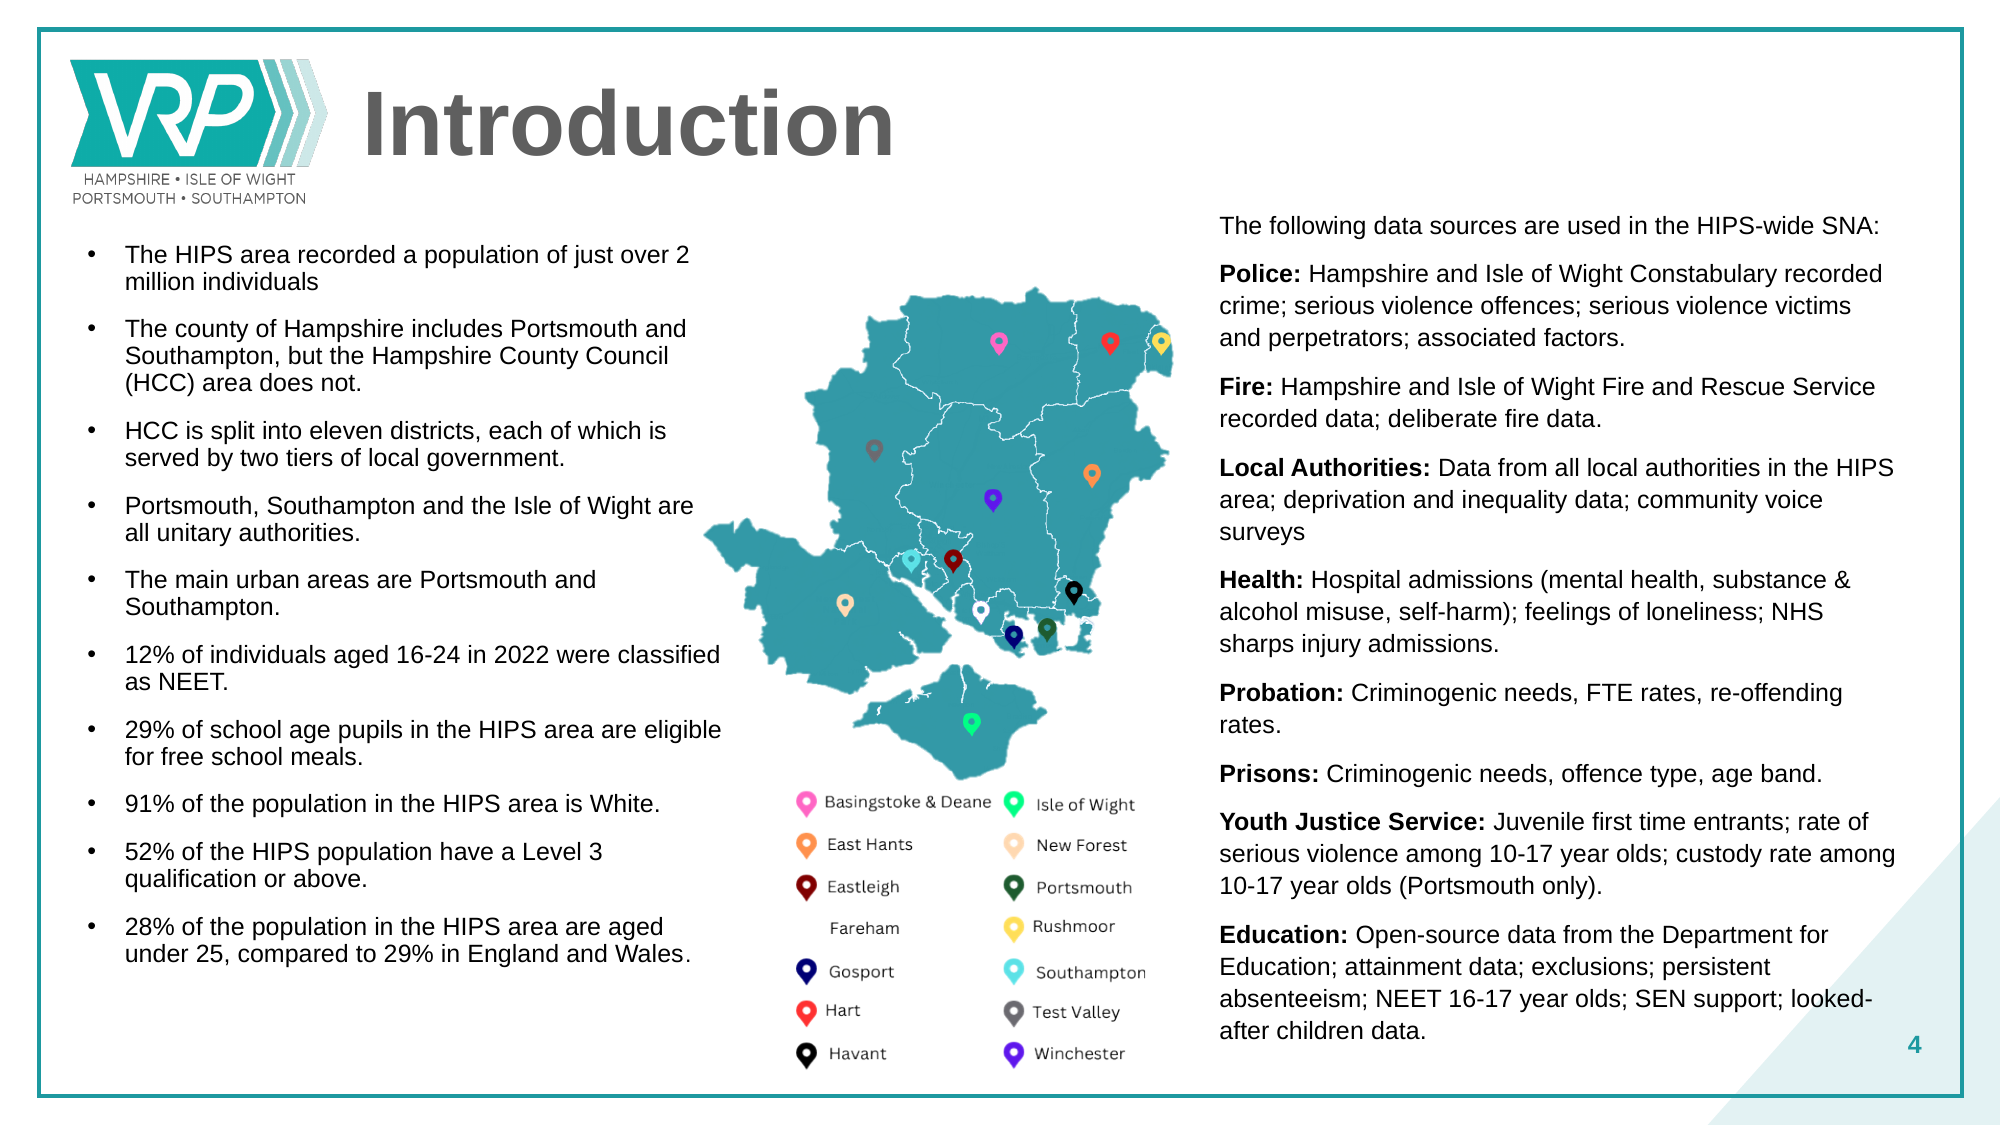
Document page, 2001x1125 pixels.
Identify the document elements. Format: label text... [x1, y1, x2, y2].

text_box The following data sources are used in the HIPS-wide SNA: Police: Hampshire and Isle of Wight Constabulary recorded crime; serious violence offences; serious violence victims and perpetrators; associated factors. Fire: Hampshire and Isle of Wight Fire and Rescue Service recorded data; deliberate fire data. Local Authorities: Data from all local authorities in the HIPS area; deprivation and inequality data; community voice surveys Health: Hospital admissions (mental health, substance & alcohol misuse, self-harm); feelings of loneliness; NHS sharps injury admissions. Probation: Criminogenic needs, FTE rates, re-offending rates. Prisons: Criminogenic needs, offence type, age band. Youth Justice Service: Juvenile first time entrants; rate of serious violence among 10-17 year olds; custody rate among 10-17 year olds (Portsmouth only). Education: Open-source data from the Department for Education; attainment data; exclusions; persistent absenteeism; NEET 16-17 year olds; SEN support; looked-after children data. [1204, 199, 1913, 1114]
picture [46, 43, 347, 217]
slide_number 4 [1913, 1013, 1937, 1074]
title Introduction [347, 16, 954, 234]
list The HIPS area recorded a population of just over 2 million individuals The county of Hampshire includes Portsmouth and Southampton, but the Hampshire County Council (HCC) area does not. HCC is split into eleven districts, each of which is served by two tiers of local government. Portsmouth, Southampton and the Isle of Wight are all unitary authorities. The main urban areas are Portsmouth and Southampton. 12% of individuals aged 16-24 in 2022 were classified as NEET. 29% of school age pupils in the HIPS area are eligible for free school meals. 91% of the population in the HIPS area is White. 52% of the HIPS population have a Level 3 qualification or above. 28% of the population in the HIPS area are aged under 25, compared to 29% in England and Wales. [72, 234, 741, 1074]
picture [693, 277, 1213, 1084]
